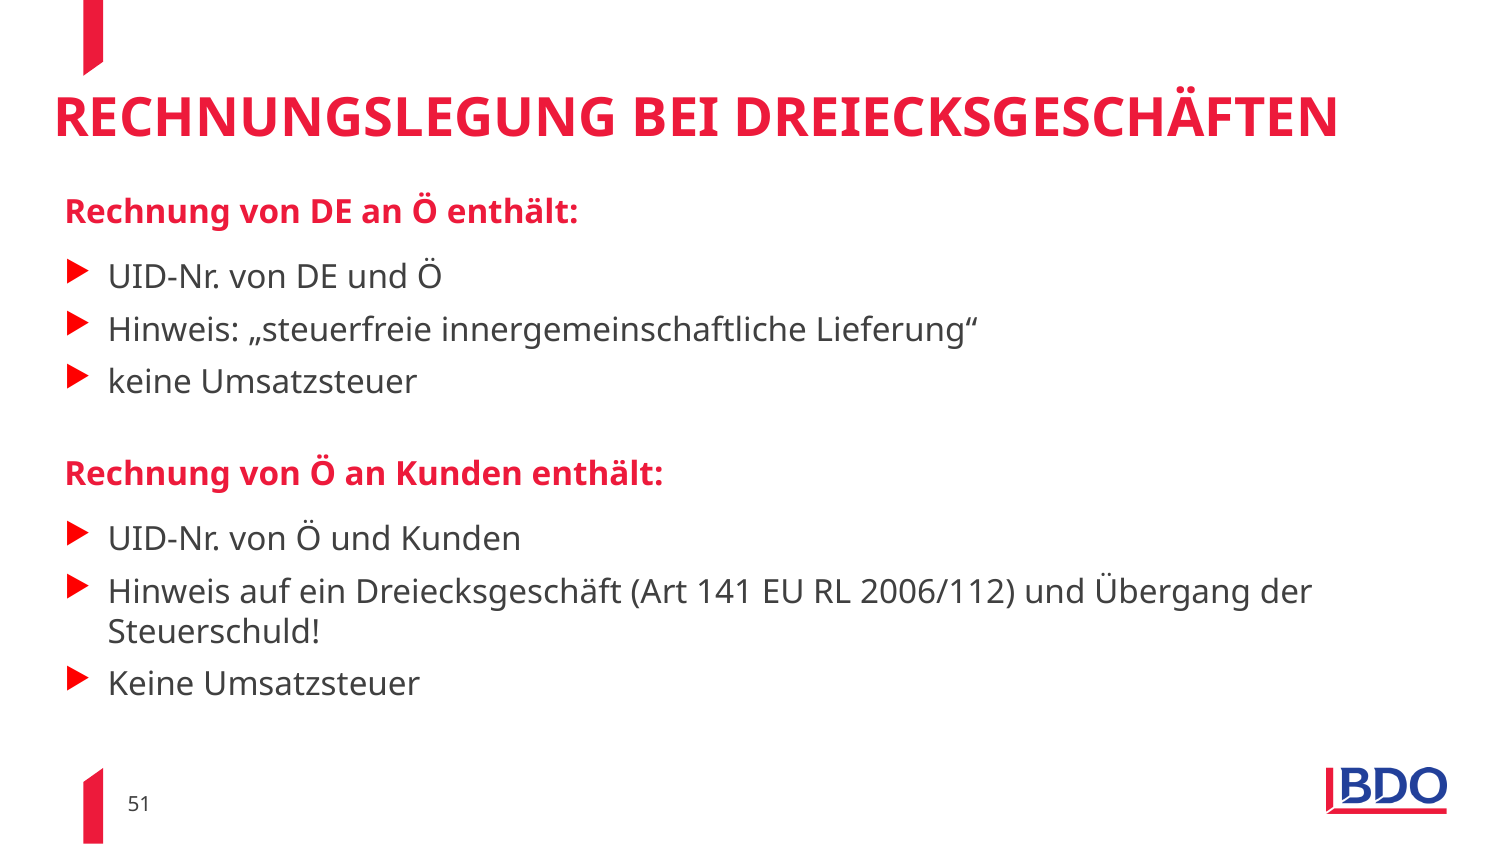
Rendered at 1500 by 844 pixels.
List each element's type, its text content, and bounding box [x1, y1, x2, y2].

picture [1326, 767, 1447, 814]
title Rechnungslegung bei Dreiecksgeschäften [53, 94, 1447, 305]
list Rechnung von DE an Ö enthält: UID-Nr. von DE und Ö Hinweis: „steuerfreie innergemeinschaftliche Lieferung“ keine Umsatzsteuer Rechnung von Ö an Kunden enthält: UID-Nr. von Ö und Kunden Hinweis auf ein Dreiecksgeschäft (Art 141 EU RL 2006/112) und Übergang der Steuerschuld! Keine Umsatzsteuer [53, 184, 1460, 766]
